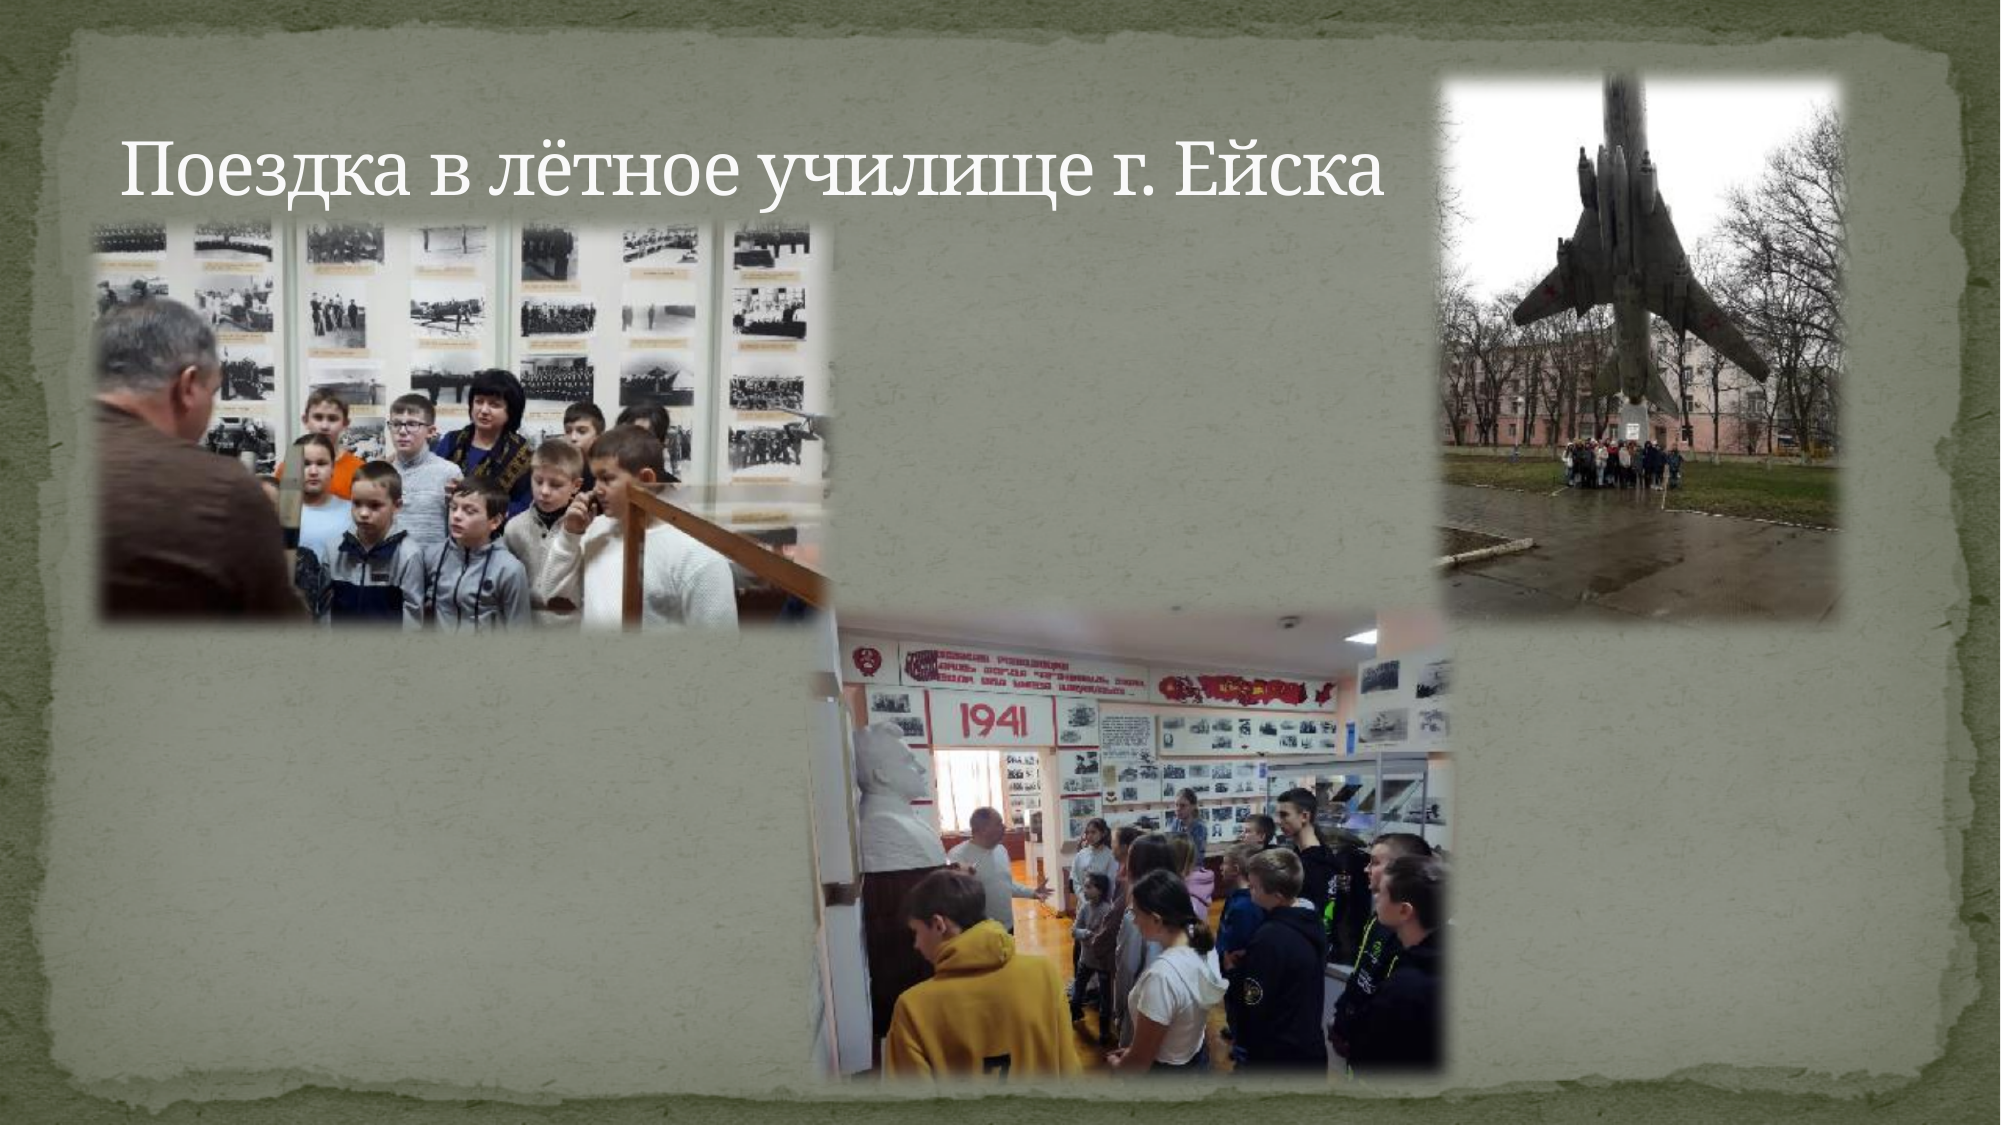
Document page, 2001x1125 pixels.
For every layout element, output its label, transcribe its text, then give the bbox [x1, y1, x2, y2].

title Поездка в лётное училище г. Ейска [104, 59, 1417, 218]
picture [82, 62, 1858, 1091]
